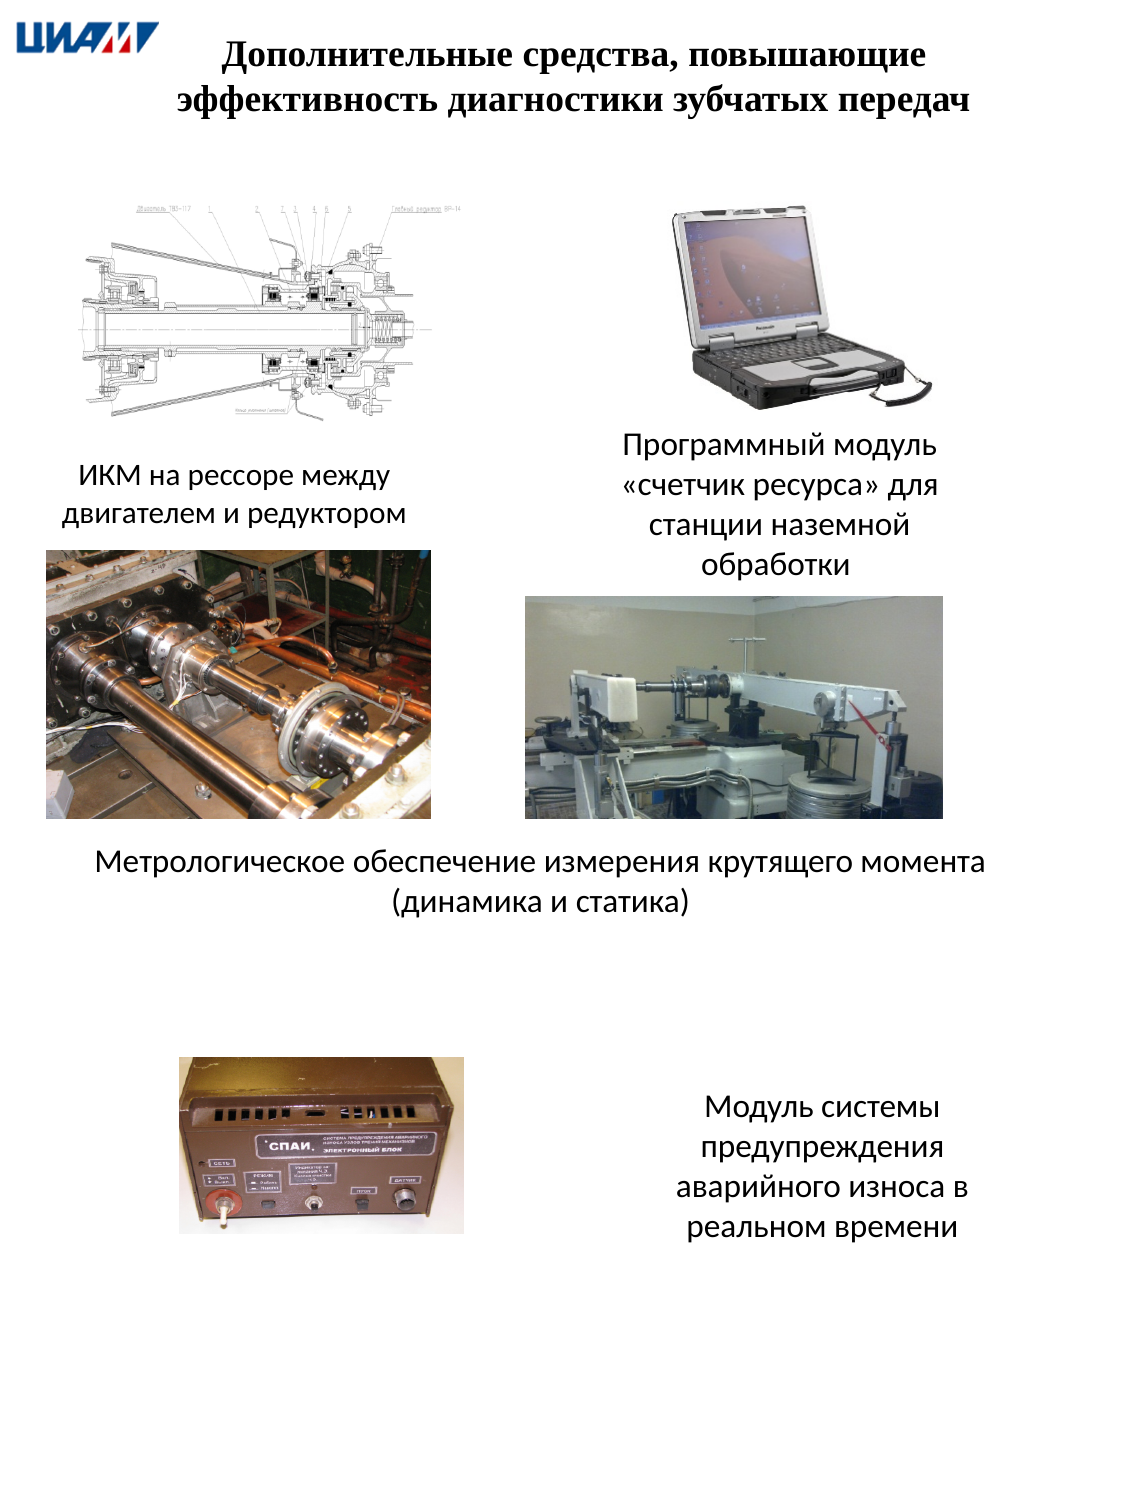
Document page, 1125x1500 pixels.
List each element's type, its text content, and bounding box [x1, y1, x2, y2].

text_box Дополнительные средства, повышающие эффективность диагностики зубчатых передач [152, 0, 997, 149]
text_box Модуль системы предупреждения аварийного износа в реальном времени [623, 1076, 1022, 1252]
picture [178, 1057, 465, 1234]
title Программный модуль «счетчик ресурса» для станции наземной обработки [578, 426, 982, 579]
picture [46, 550, 431, 819]
text_box Метрологическое обеспечение измерения крутящего момента (динамика и статика) [70, 831, 1012, 927]
text_box ИКМ на рессоре между двигателем и редуктором [0, 447, 470, 537]
picture [524, 596, 943, 819]
picture [667, 201, 938, 415]
picture [13, 17, 160, 56]
picture [78, 181, 465, 435]
